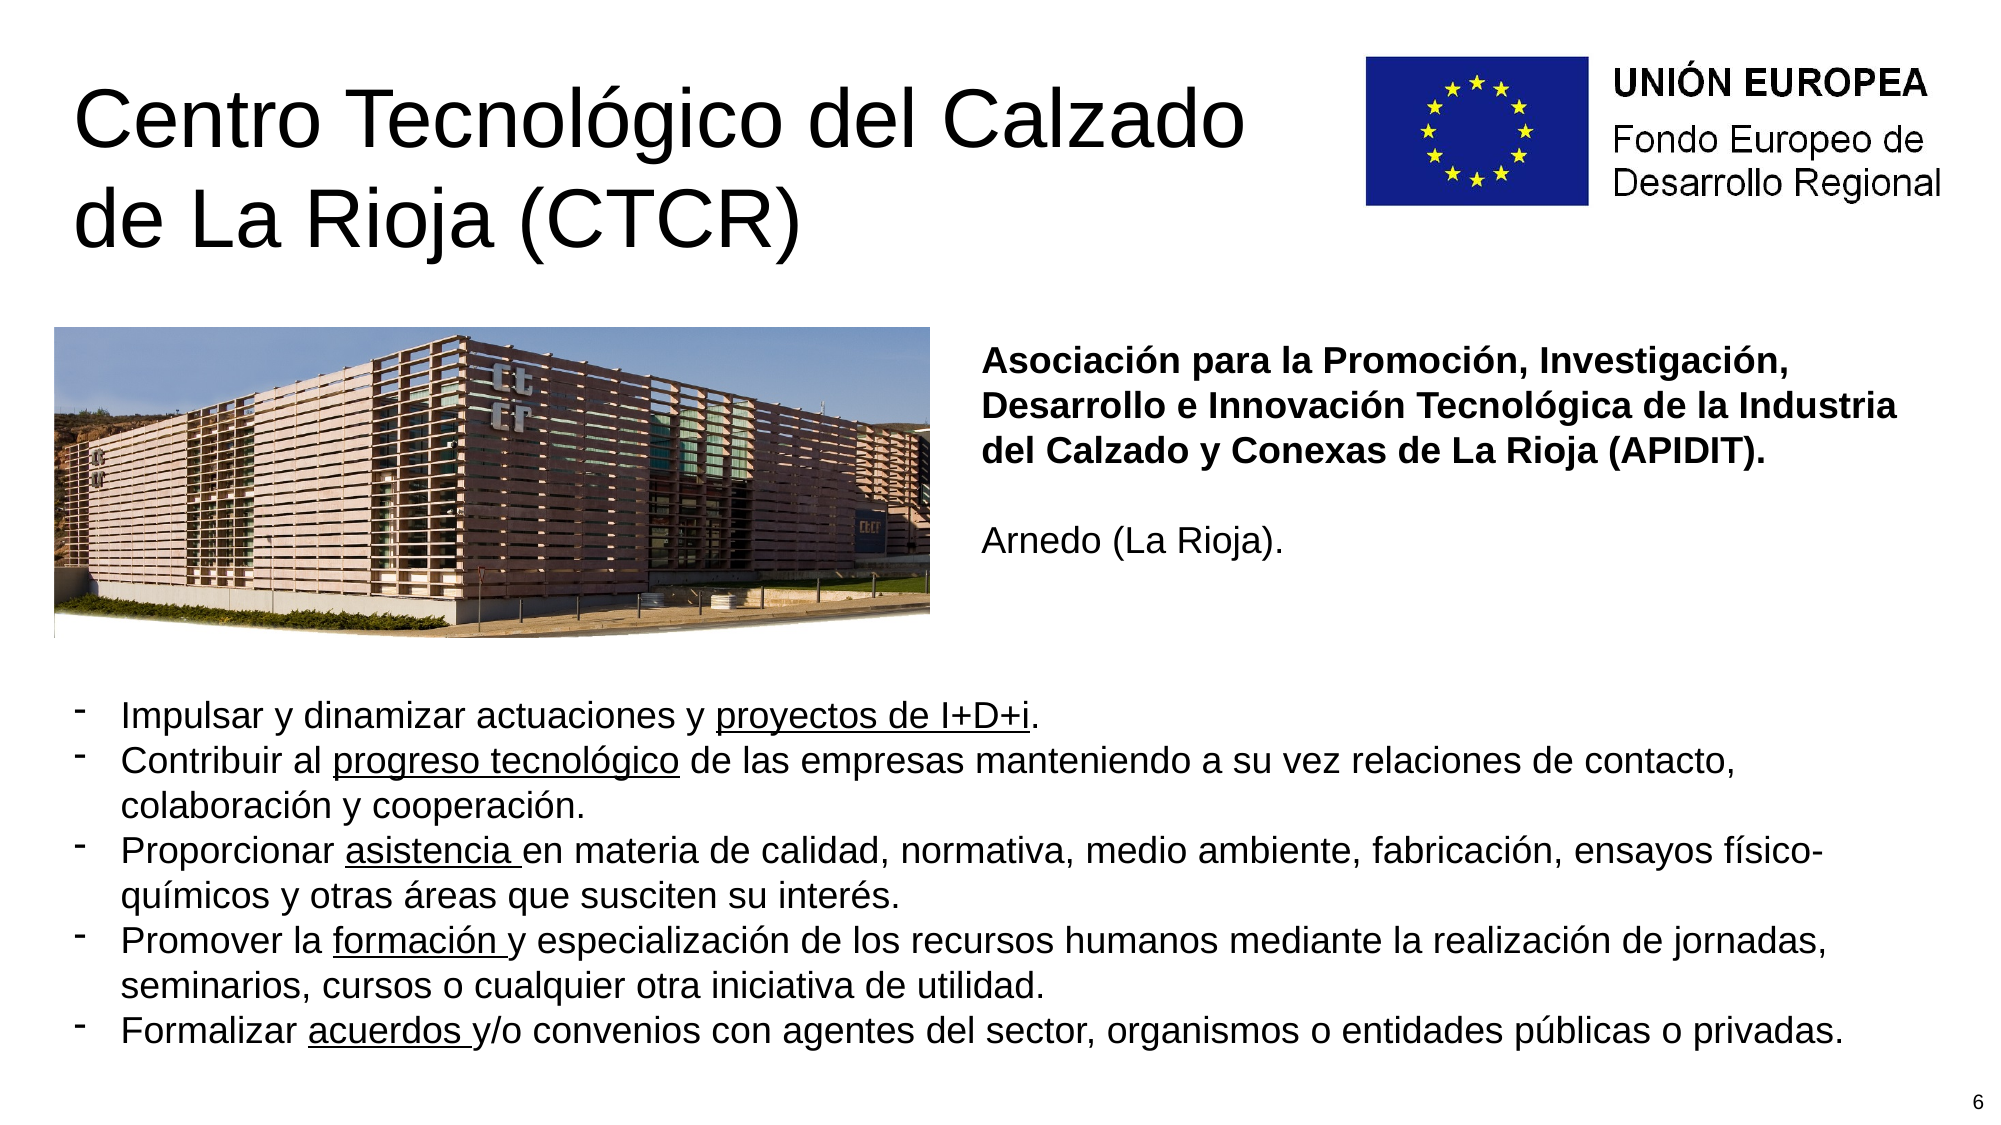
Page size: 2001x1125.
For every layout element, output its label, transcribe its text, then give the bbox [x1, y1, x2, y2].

text_box Impulsar y dinamizar actuaciones y proyectos de I+D+i. Contribuir al progreso tecnológico de las empresas manteniendo a su vez relaciones de contacto, colaboración y cooperación. Proporcionar asistencia en materia de calidad, normativa, medio ambiente, fabricación, ensayos físico-químicos y otras áreas que susciten su interés. Promover la formación y especialización de los recursos humanos mediante la realización de jornadas, seminarios, cursos o cualquier otra iniciativa de utilidad. Formalizar acuerdos y/o convenios con agentes del sector, organismos o entidades públicas o privadas. [58, 684, 1945, 1059]
text_box Asociación para la Promoción, Investigación, Desarrollo e Innovación Tecnológica de la Industria del Calzado y Conexas de La Rioja (APIDIT). Arnedo (La Rioja). [966, 328, 1947, 569]
picture [54, 327, 930, 638]
text_box Centro Tecnológico del Calzado de La Rioja (CTCR) [58, 56, 1329, 272]
picture [1363, 53, 1947, 208]
text_box 6 [1939, 1081, 1999, 1122]
